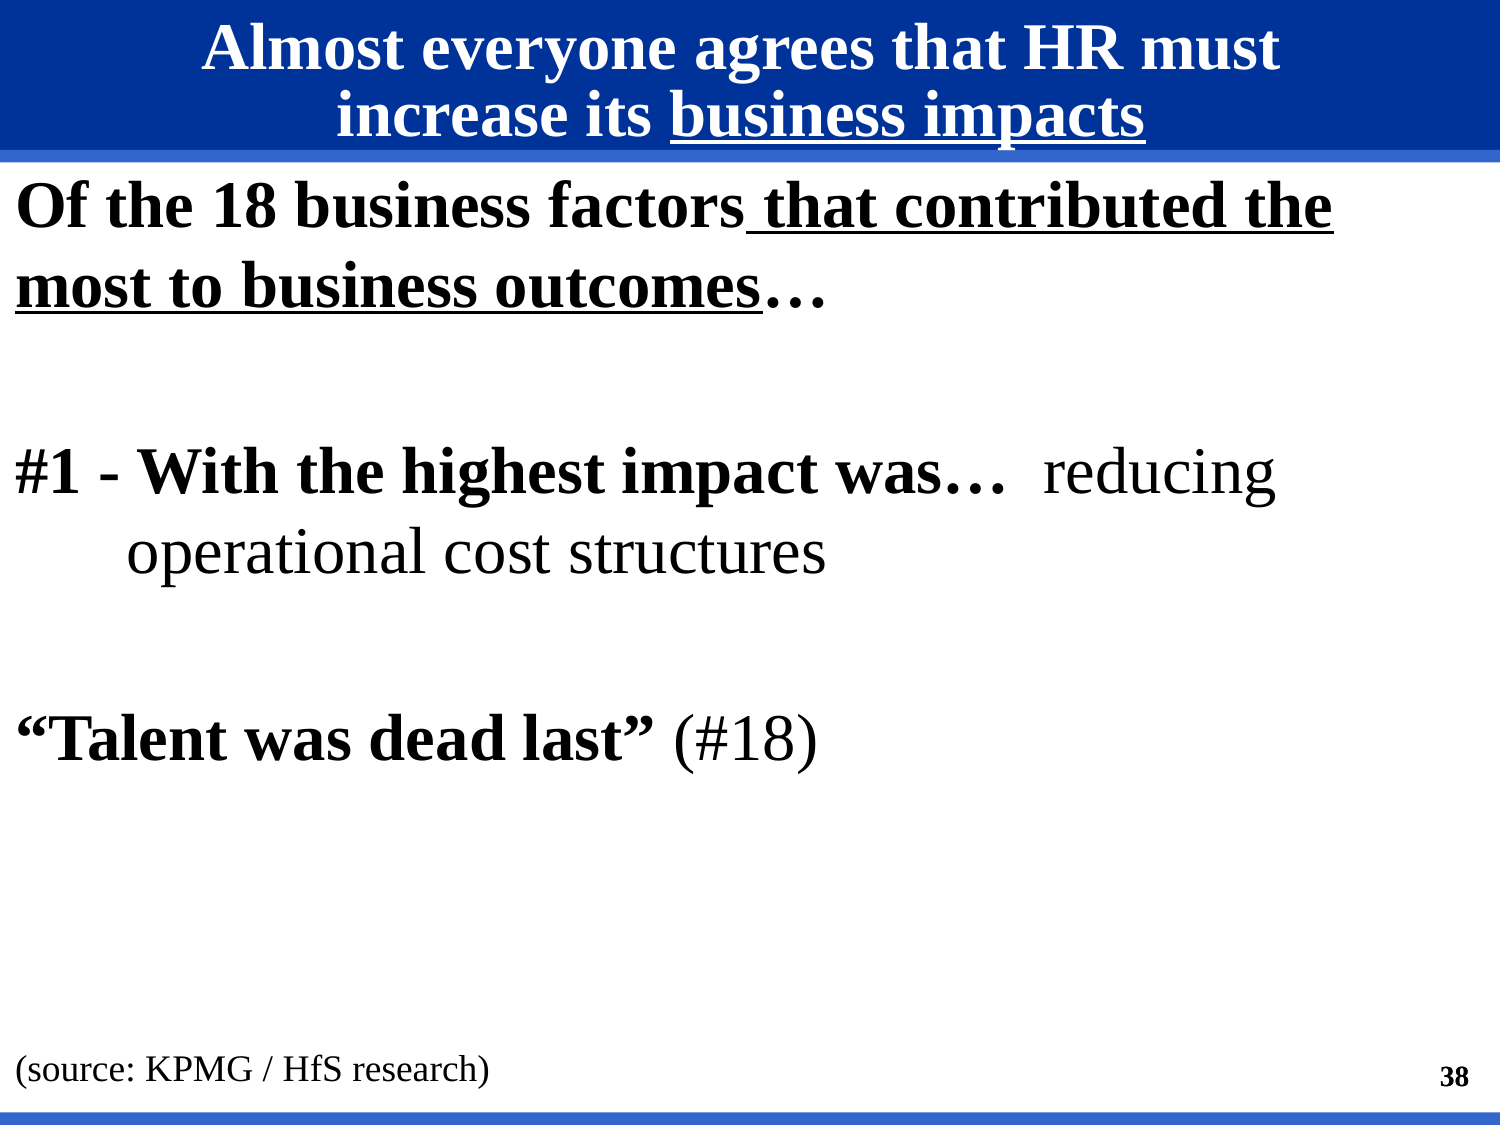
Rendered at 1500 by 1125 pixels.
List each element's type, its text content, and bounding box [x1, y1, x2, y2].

title Almost everyone agrees that HR must increase its business impacts [0, 16, 1500, 150]
slide_number 38 [1425, 1050, 1500, 1125]
list Of the 18 business factors that contributed the most to business outcomes… #1 - With the highest impact was… reducing operational cost structures “Talent was dead last” (#18) (source: KPMG / HfS research) [0, 153, 1500, 1091]
